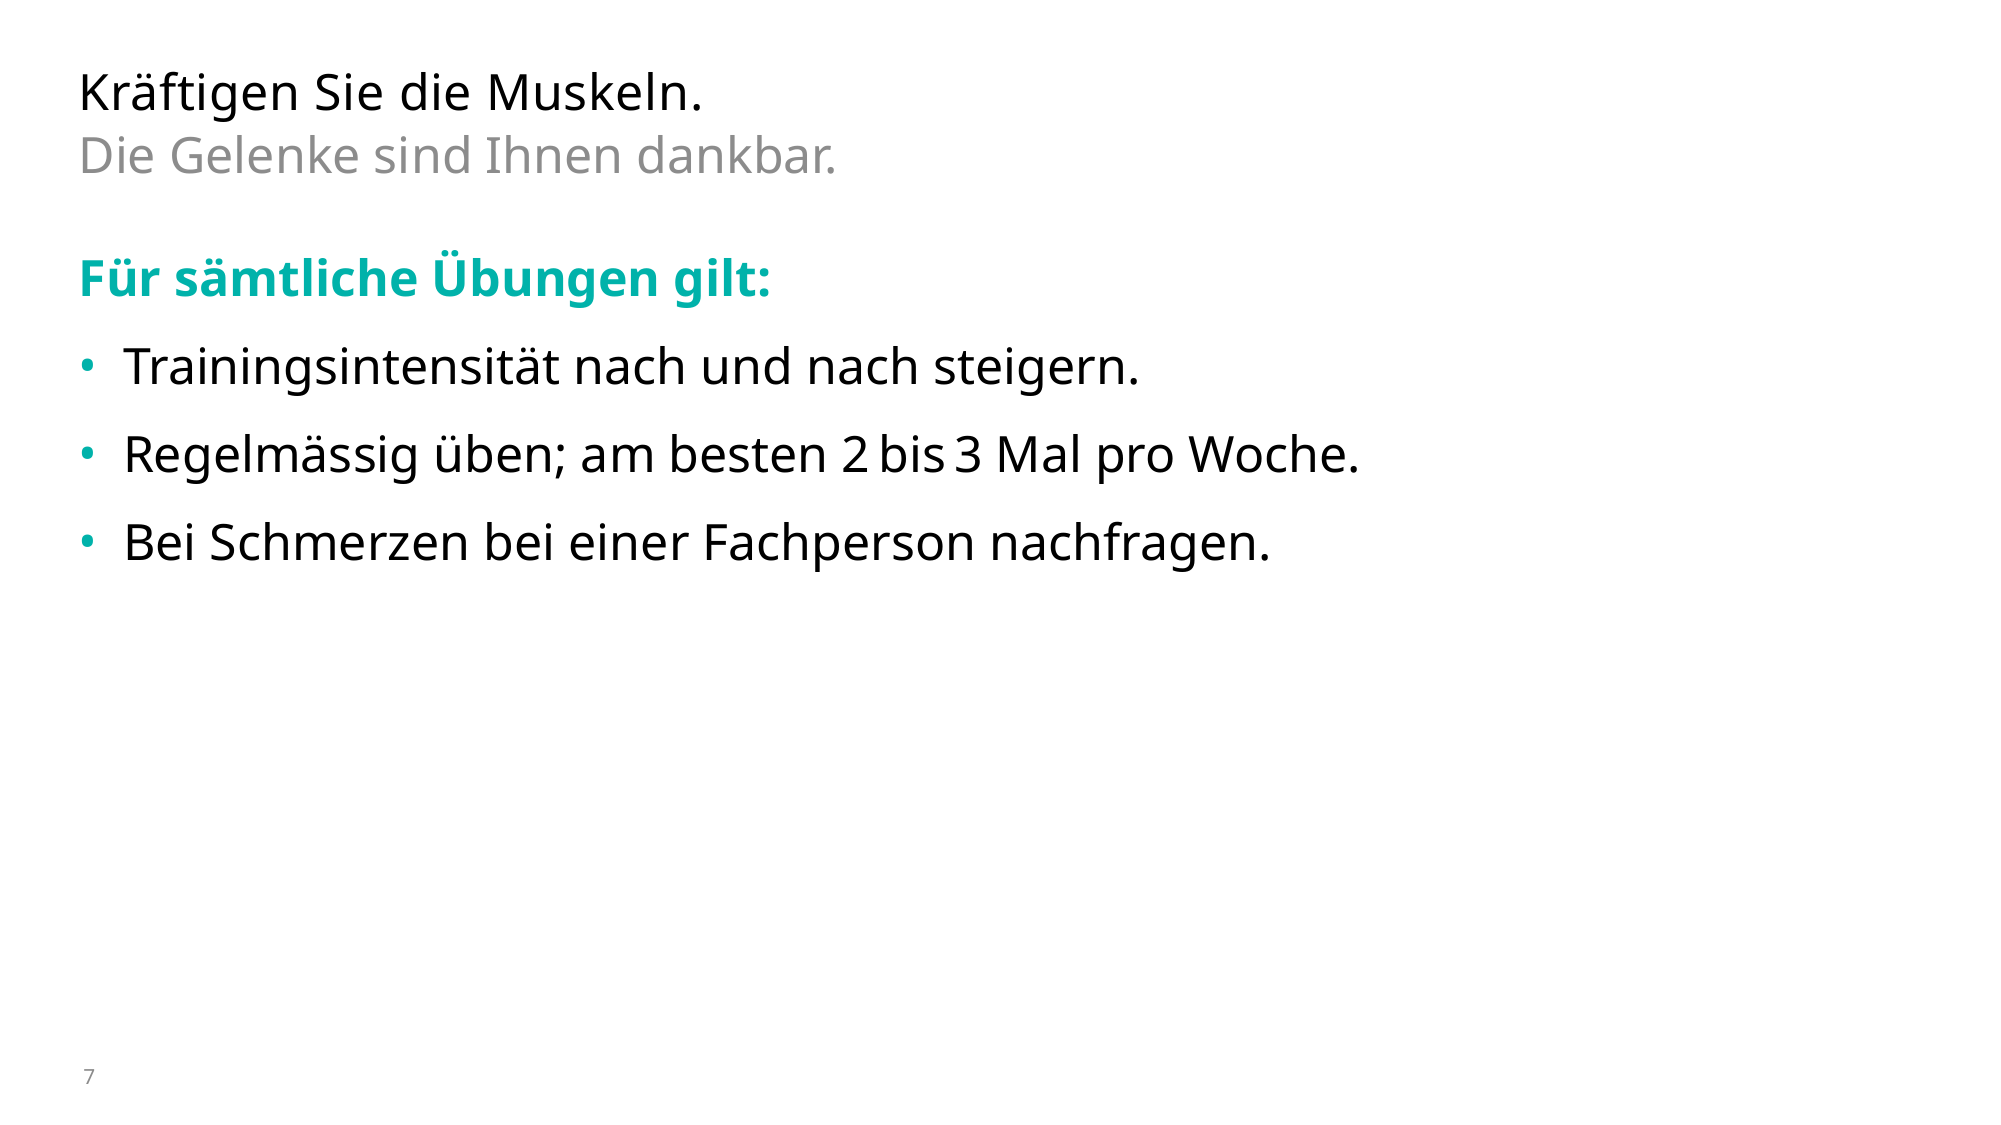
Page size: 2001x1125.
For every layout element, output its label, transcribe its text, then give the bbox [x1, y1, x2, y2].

slide_number 7 [83, 1063, 218, 1090]
list Die Gelenke sind Ihnen dankbar. [78, 120, 1922, 179]
title Kräftigen Sie die Muskeln. [78, 59, 1922, 112]
list Für sämtliche Übungen gilt: Trainingsintensität nach und nach steigern. Regelmässig üben; am besten 2 bis 3 Mal pro Woche. Bei Schmerzen bei einer Fachperson nachfragen. [78, 243, 1922, 1014]
